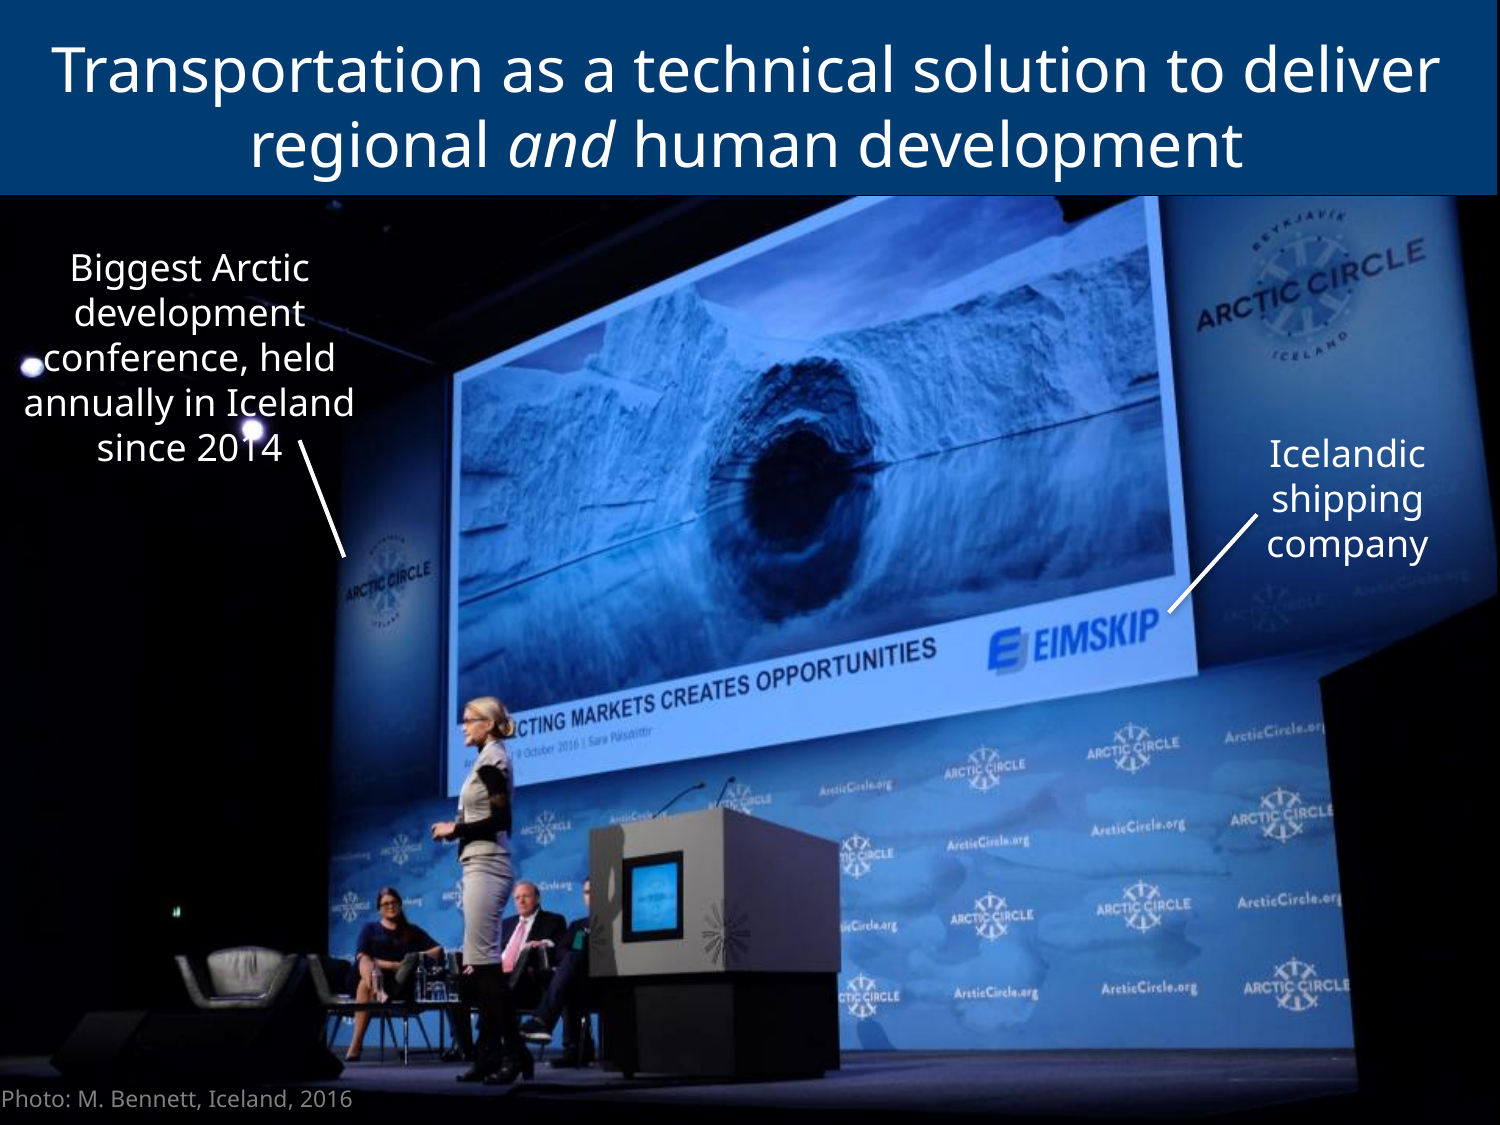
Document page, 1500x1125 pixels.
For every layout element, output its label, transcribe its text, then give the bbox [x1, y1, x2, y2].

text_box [1168, 514, 1258, 613]
text_box Transportation as a technical solution to deliver regional and human development [0, 0, 1498, 195]
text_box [299, 439, 345, 558]
picture [0, 196, 1498, 1125]
